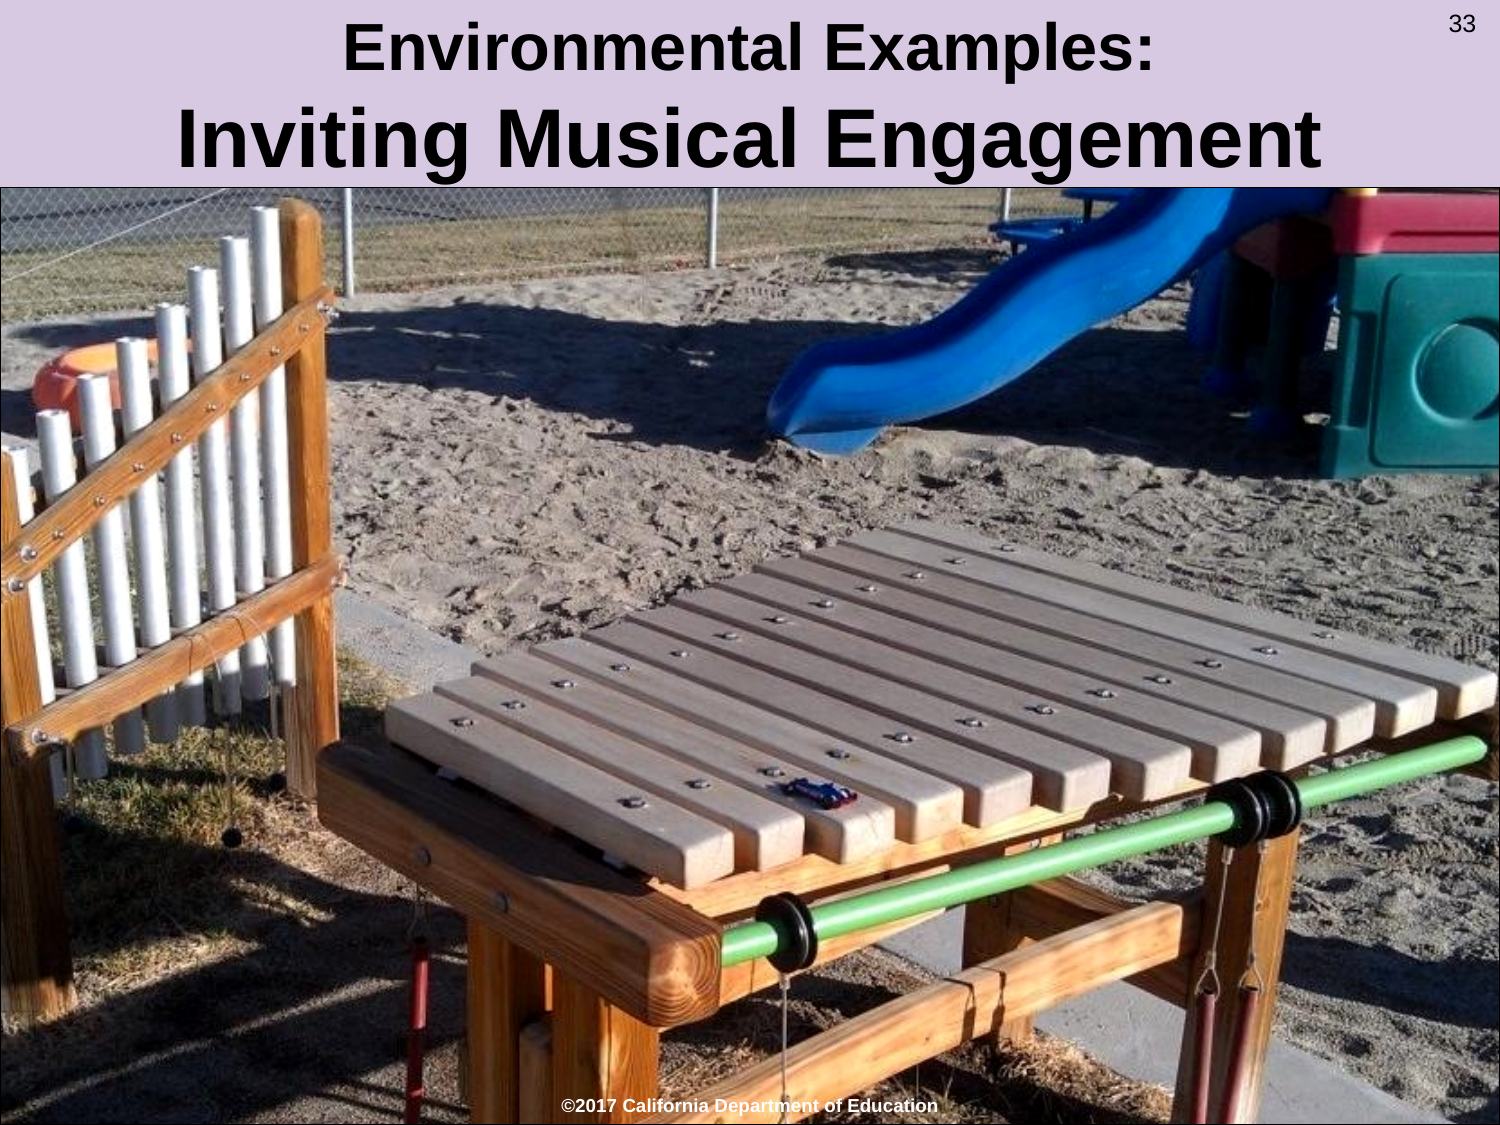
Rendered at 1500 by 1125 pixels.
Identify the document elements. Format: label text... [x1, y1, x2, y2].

slide_number 33 [1425, 0, 1500, 60]
title Environmental Examples: Inviting Musical Engagement [75, 0, 1425, 185]
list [0, 187, 1500, 1125]
